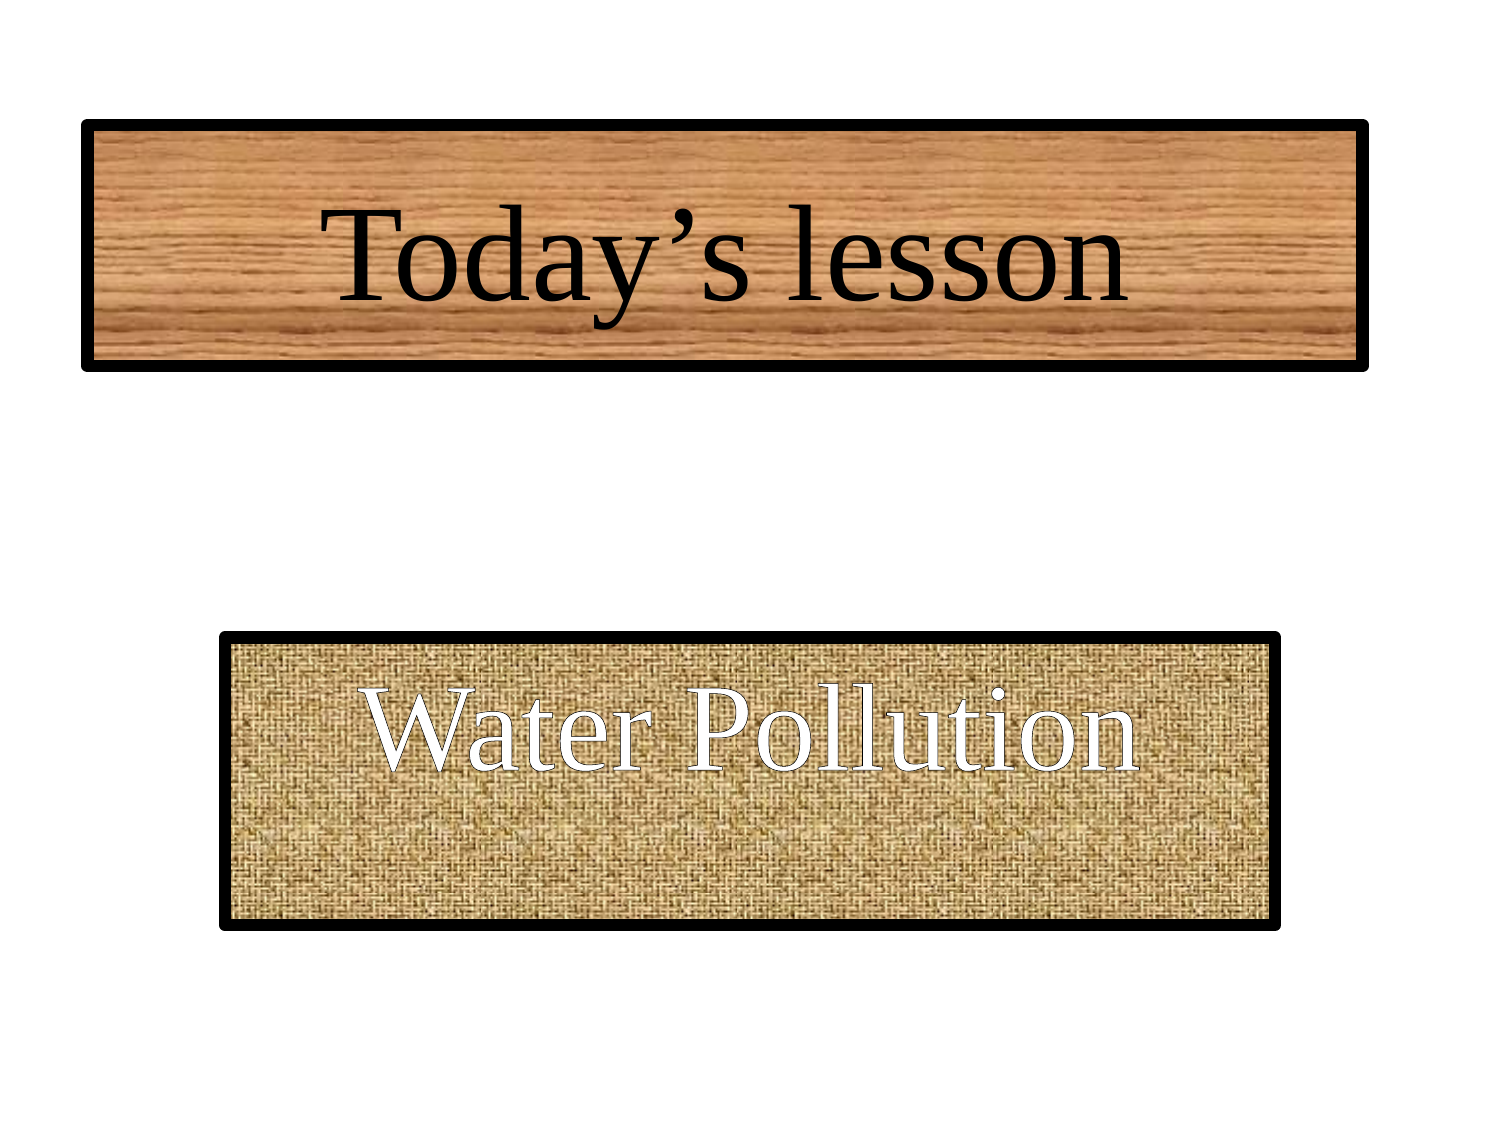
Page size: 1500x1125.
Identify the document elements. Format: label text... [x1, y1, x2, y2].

title Today’s lesson [87, 125, 1363, 367]
subtitle Water Pollution [225, 637, 1275, 925]
